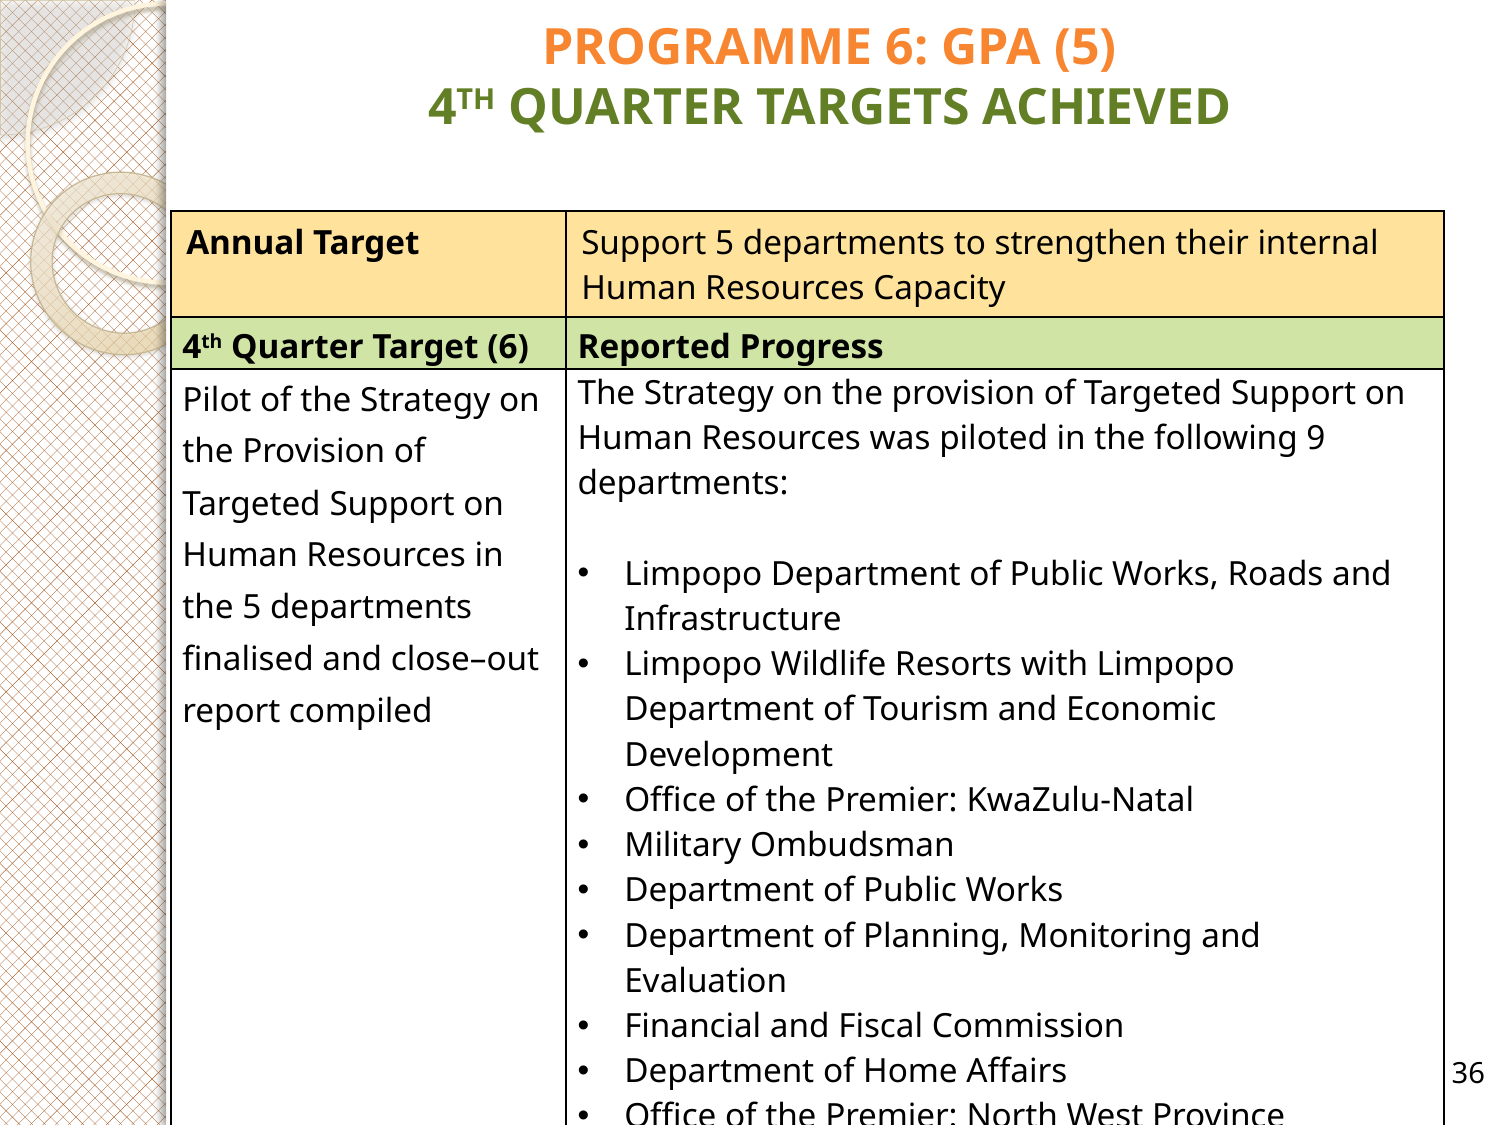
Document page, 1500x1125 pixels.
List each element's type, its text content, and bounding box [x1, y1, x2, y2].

table_header Support 5 departments to strengthen their internal Human Resources Capacity [567, 212, 1443, 316]
title PROGRAMME 6: GPA (5) 4TH QUARTER TARGETS ACHIEVED [159, 0, 1500, 149]
table_cell Pilot of the Strategy on the Provision of Targeted Support on Human Resources in the 5 departments finalised and close–out report compiled [172, 370, 565, 1125]
table_cell 4th Quarter Target (6) [172, 318, 565, 368]
table_cell The Strategy on the provision of Targeted Support on Human Resources was piloted in the following 9 departments: Limpopo Department of Public Works, Roads and Infrastructure Limpopo Wildlife Resorts with Limpopo Department of Tourism and Economic Development Office of the Premier: KwaZulu-Natal Military Ombudsman Department of Public Works Department of Planning, Monitoring and Evaluation Financial and Fiscal Commission Department of Home Affairs Office of the Premier: North West Province The annual report on the provision of targeted support to departments was finalised and approved by the Director-General in March 2017 [567, 370, 1443, 1125]
text_box 36 [1149, 1046, 1500, 1125]
table_header Annual Target [172, 212, 565, 316]
table_cell Reported Progress [567, 318, 1443, 368]
